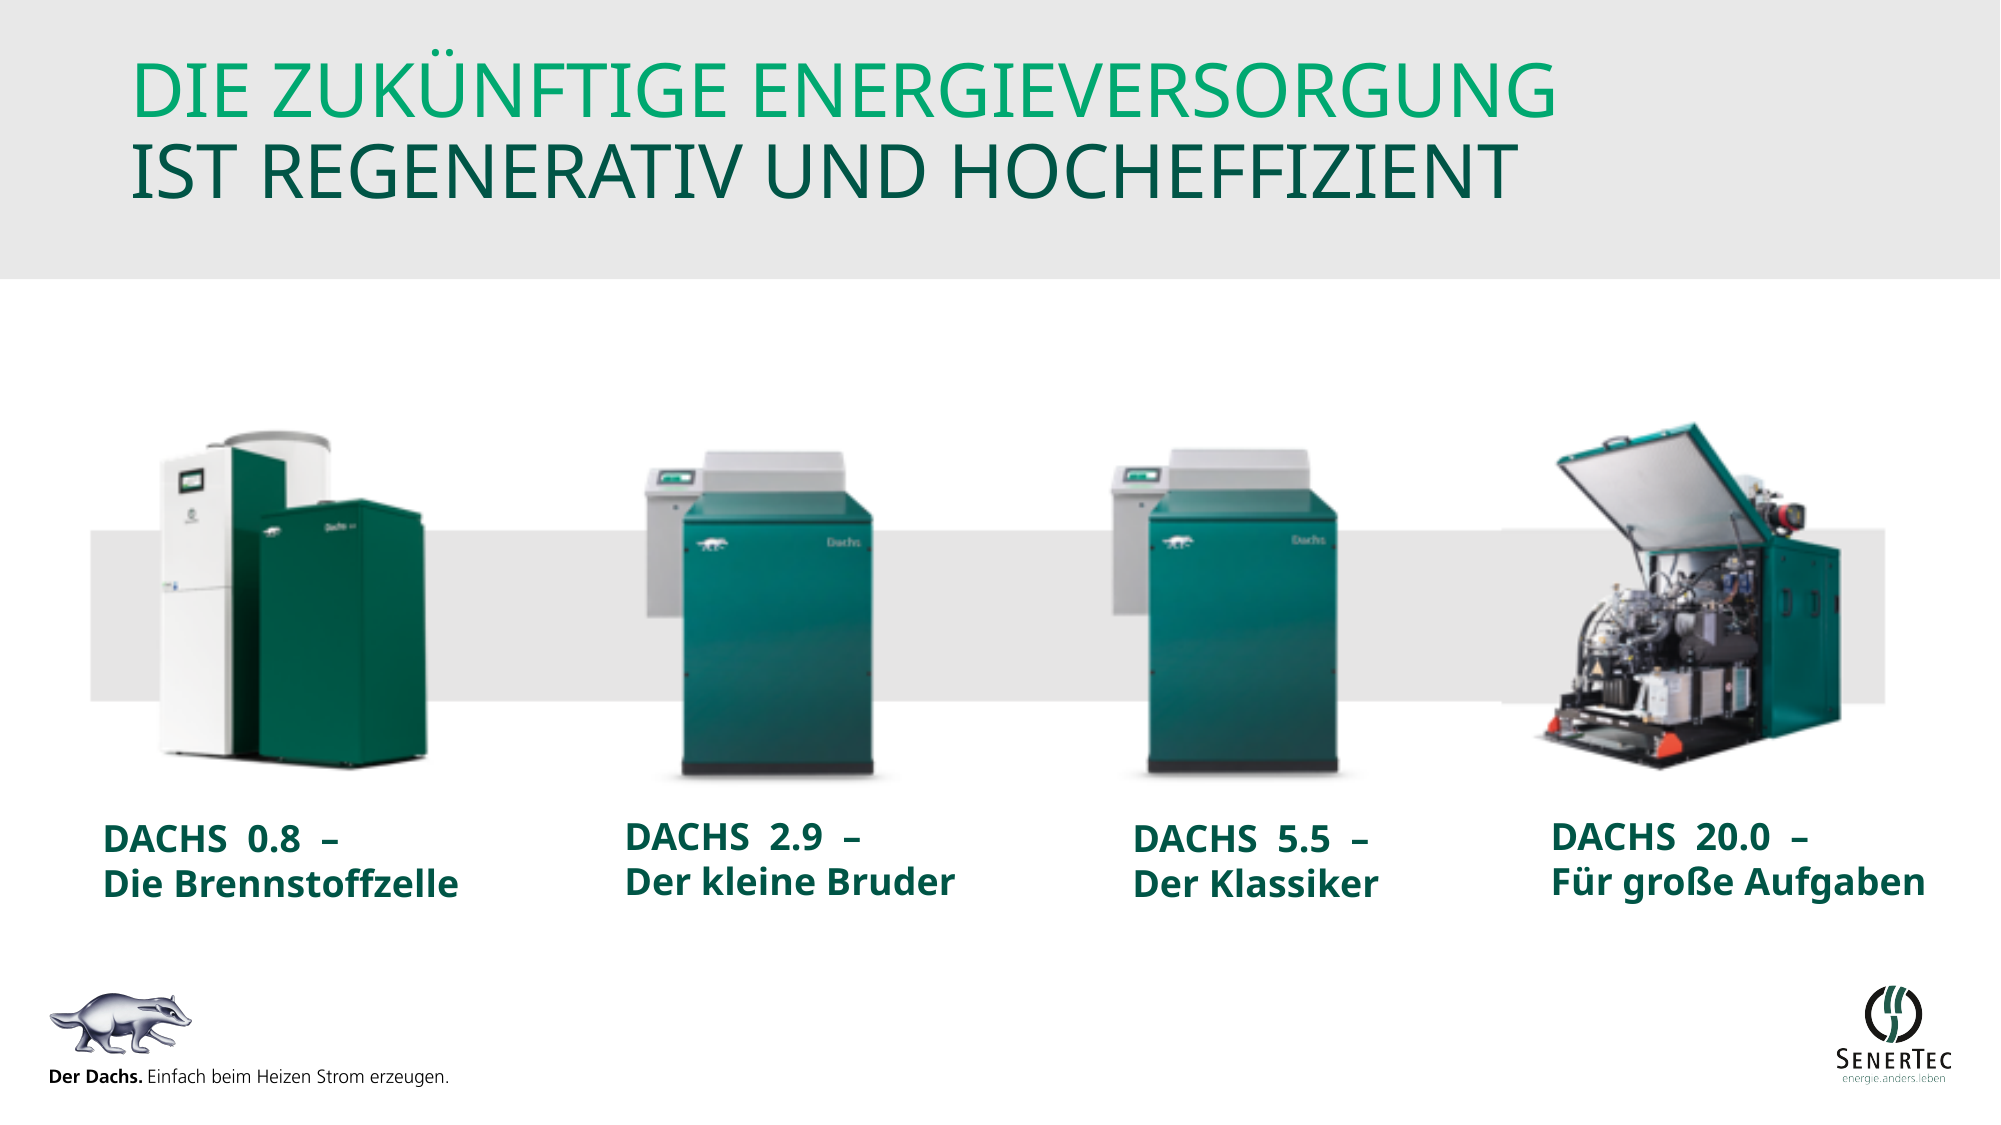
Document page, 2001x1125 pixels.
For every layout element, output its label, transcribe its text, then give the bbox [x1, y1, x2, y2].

text_box DACHS 5.5 – Der Klassiker [1117, 829, 1395, 958]
text_box DACHS 20.0 – Für große Aufgaben [1535, 829, 1942, 956]
picture [1834, 982, 1954, 1087]
text_box DACHS 0.8 – Die Brennstoffzelle [87, 829, 475, 958]
picture [46, 982, 448, 1087]
picture [15, 381, 1985, 829]
text_box [0, 0, 2000, 280]
title DIE ZUKÜNFTIGE ENERGIEVERSORGUNG IST REGENERATIV UND HOCHEFFIZIENT [115, 19, 1917, 223]
text_box DACHS 2.9 – Der kleine Bruder [609, 829, 981, 1001]
